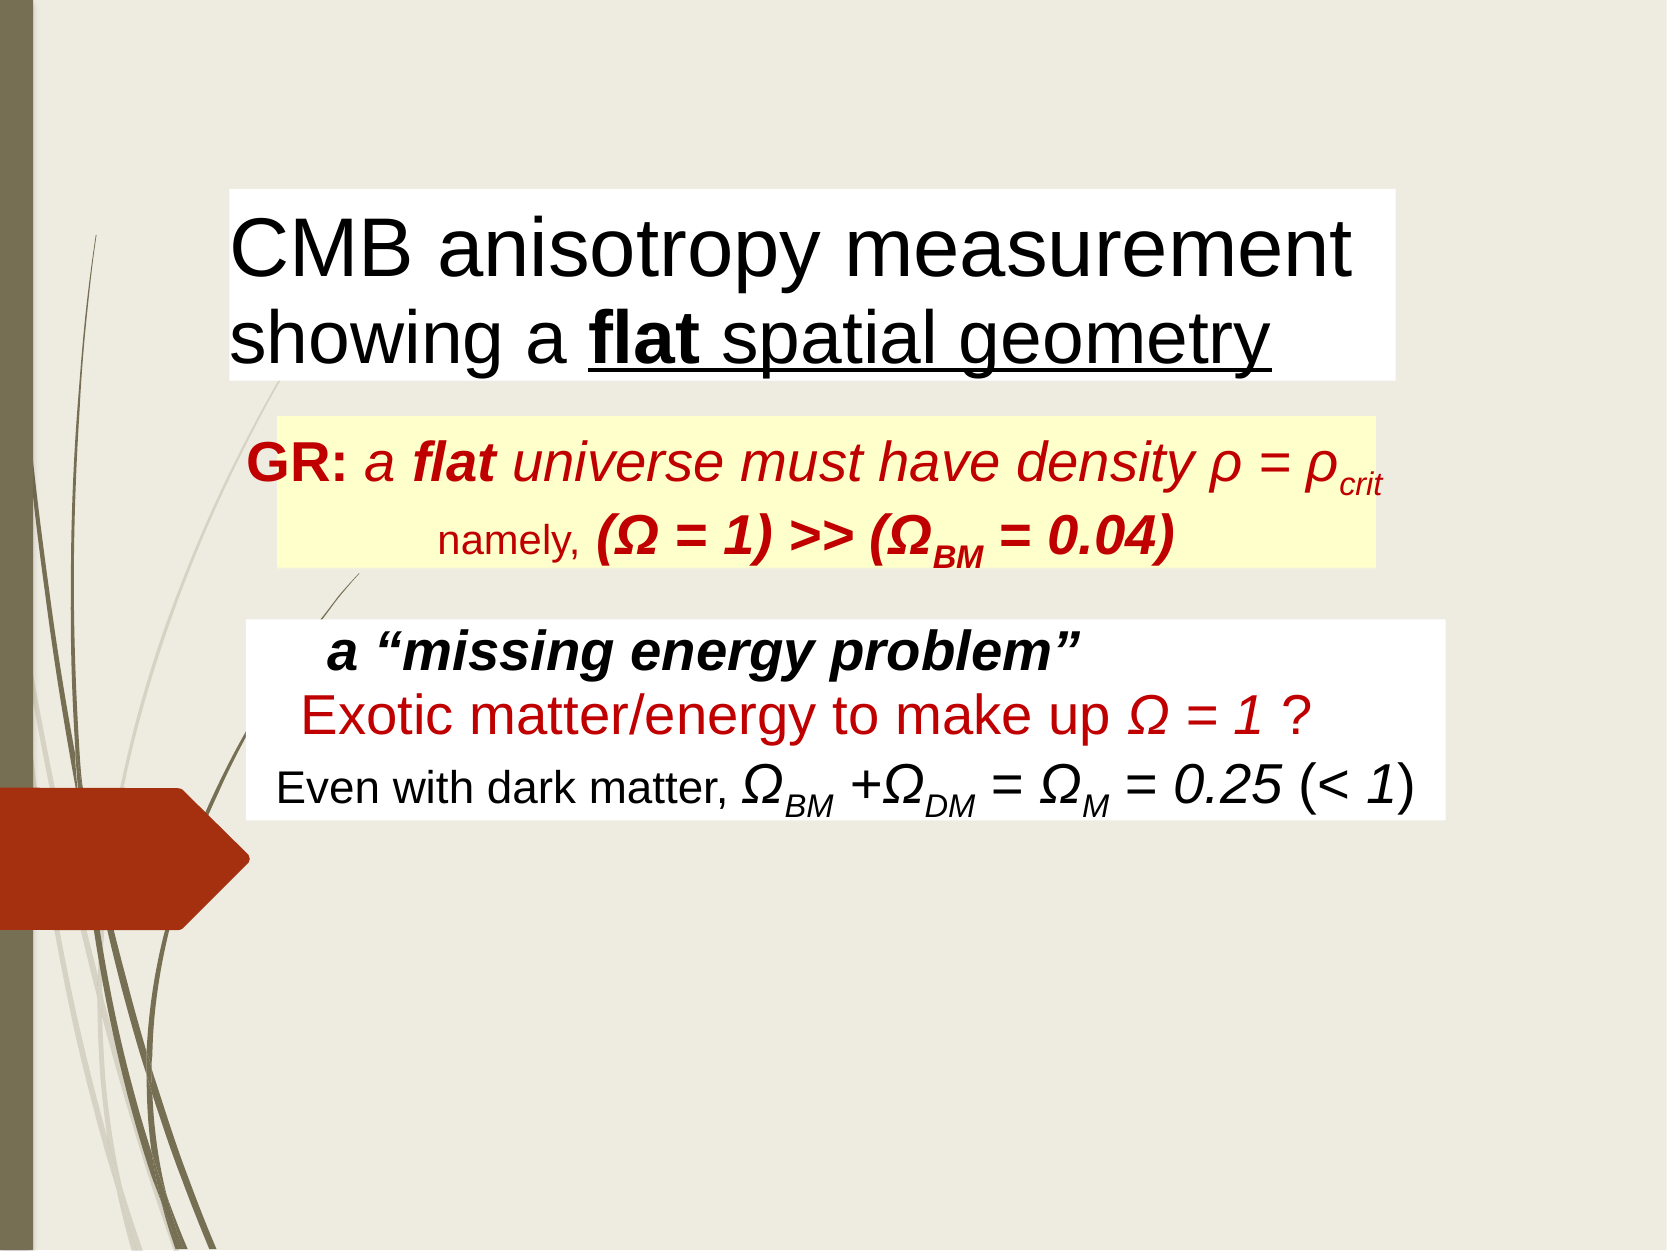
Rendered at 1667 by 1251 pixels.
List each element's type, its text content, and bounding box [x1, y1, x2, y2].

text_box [220, 416, 1409, 570]
text_box a “missing energy problem” Exotic matter/energy to make up Ω = 1 ? Even with dark matter, ΩBM +ΩDM = ΩM = 0.25 (< 1) [245, 619, 1446, 821]
title CMB anisotropy measurement showing a flat spatial geometry [229, 188, 1396, 381]
